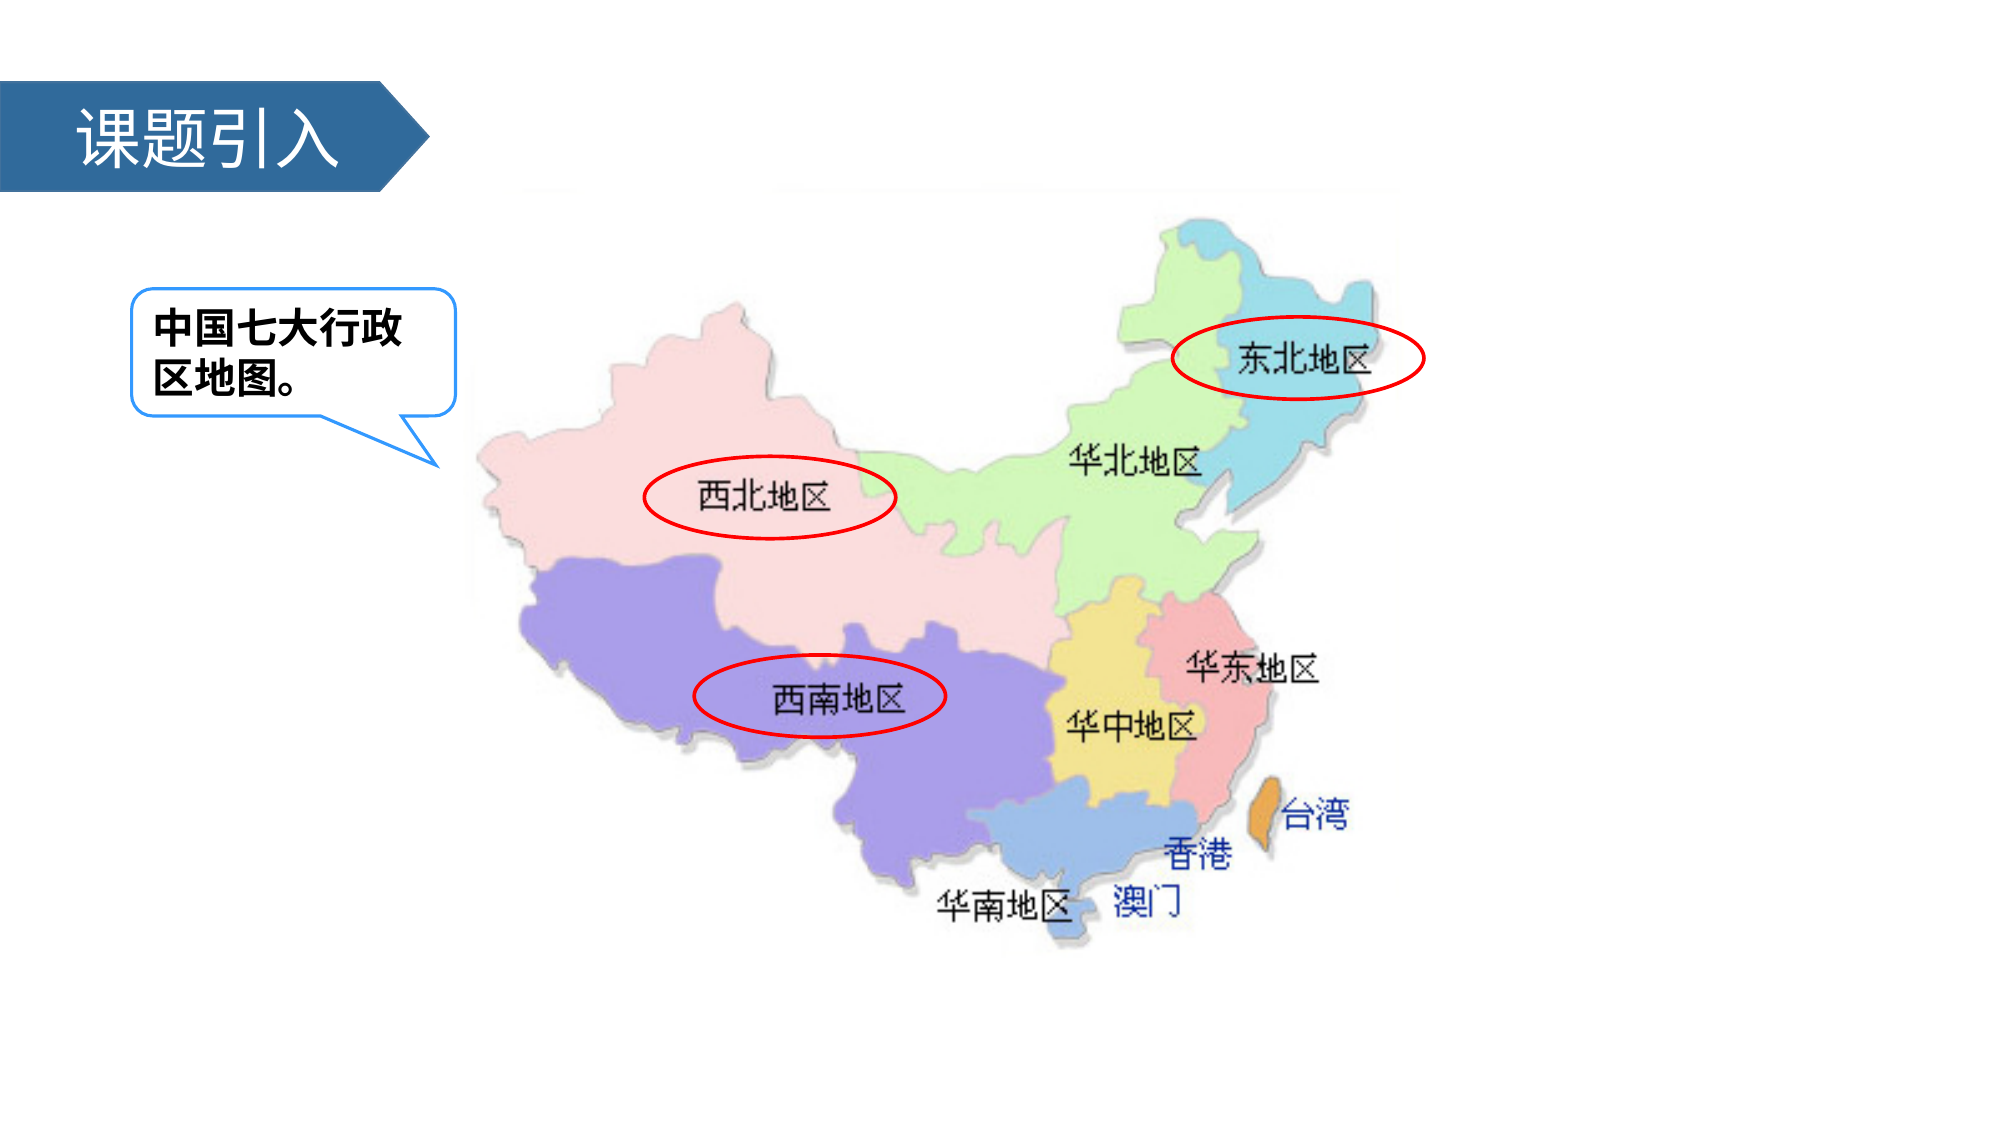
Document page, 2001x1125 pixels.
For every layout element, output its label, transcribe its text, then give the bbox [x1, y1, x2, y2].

text_box 课题引入 [0, 82, 429, 191]
picture [325, 160, 1549, 1010]
text_box 中国七大行政区地图。 [131, 288, 325, 418]
